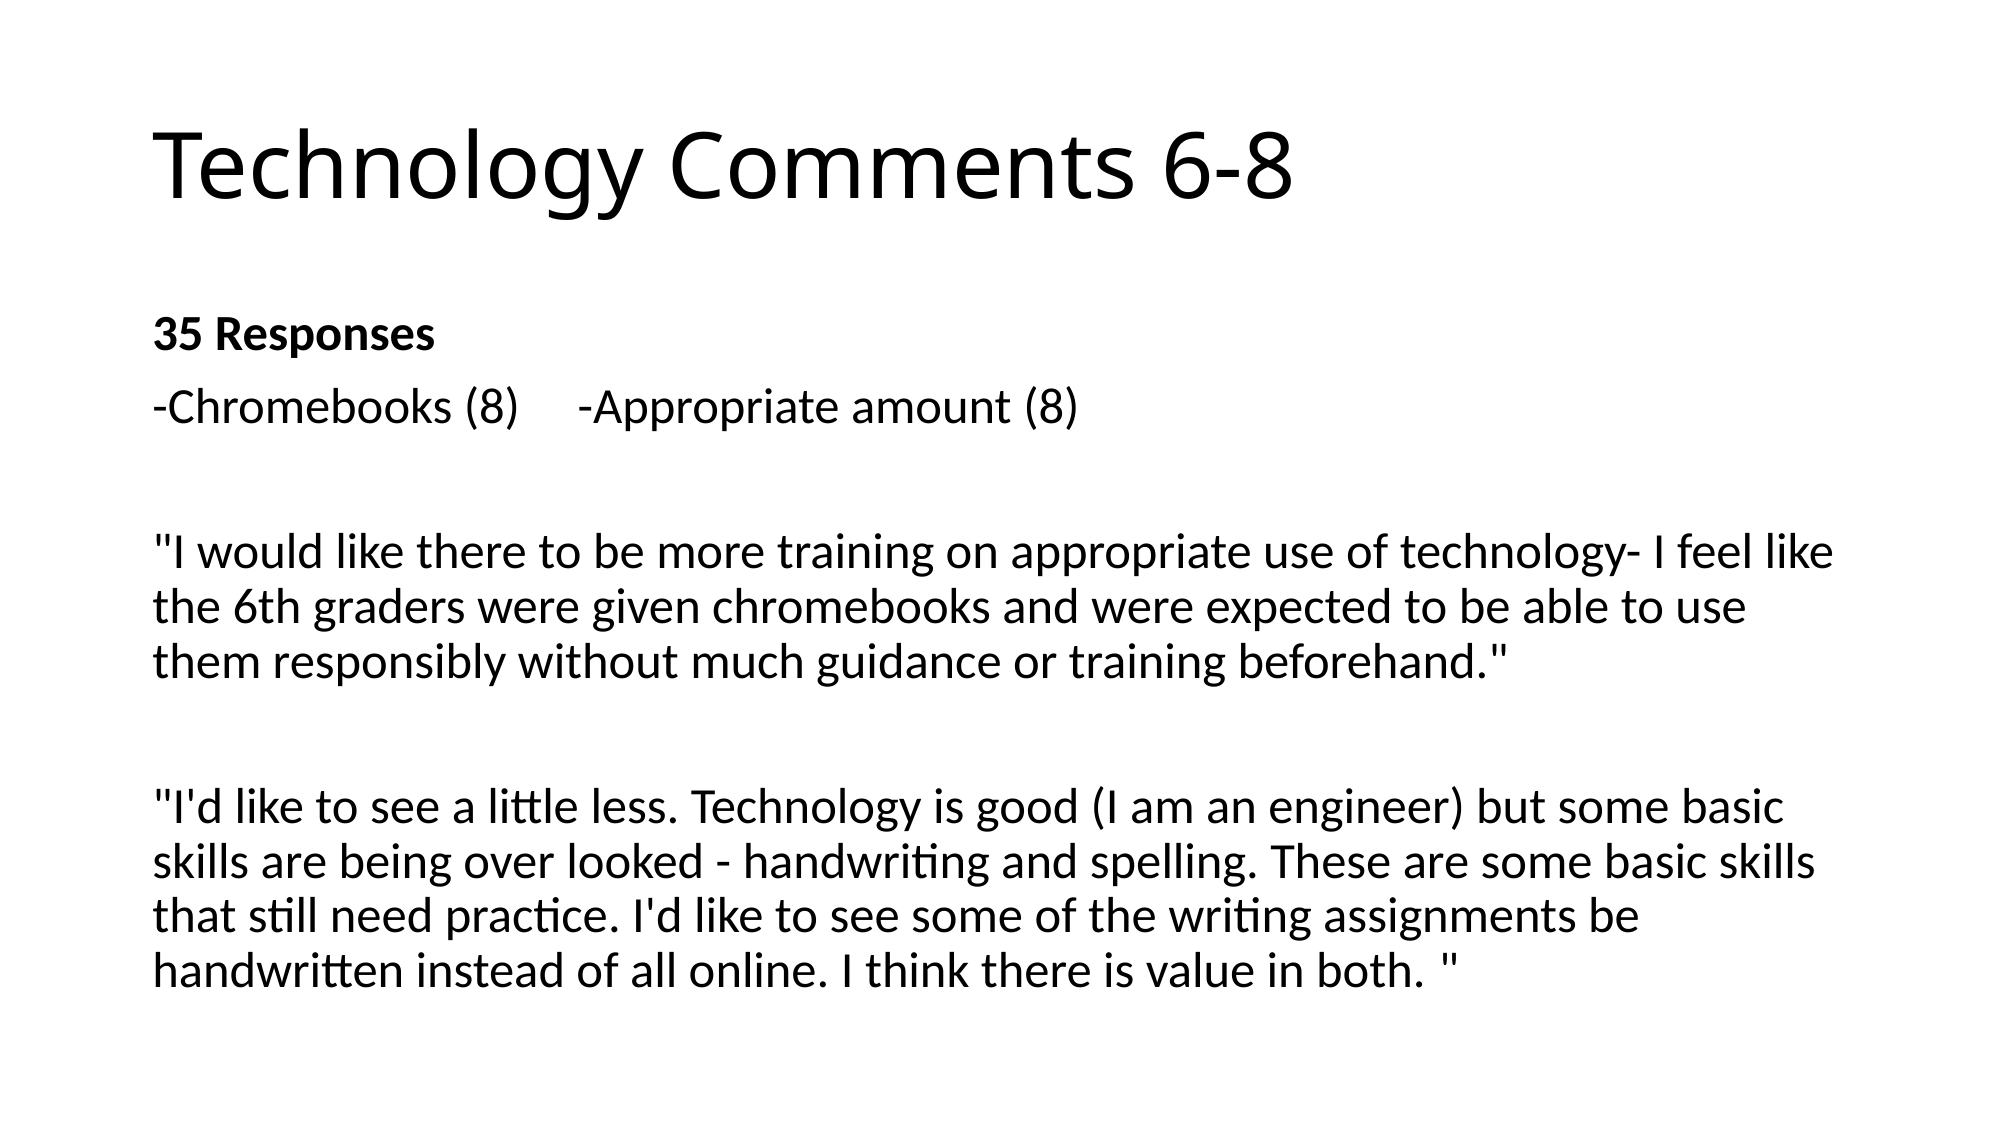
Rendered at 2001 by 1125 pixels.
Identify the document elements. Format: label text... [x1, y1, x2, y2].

list 35 Responses -Chromebooks (8) -Appropriate amount (8) "I would like there to be more training on appropriate use of technology- I feel like the 6th graders were given chromebooks and were expected to be able to use them responsibly without much guidance or training beforehand." "I'd like to see a little less. Technology is good (I am an engineer) but some basic skills are being over looked - handwriting and spelling. These are some basic skills that still need practice. I'd like to see some of the writing assignments be handwritten instead of all online. I think there is value in both. " [137, 299, 1863, 1014]
title Technology Comments 6-8 [137, 59, 1863, 278]
